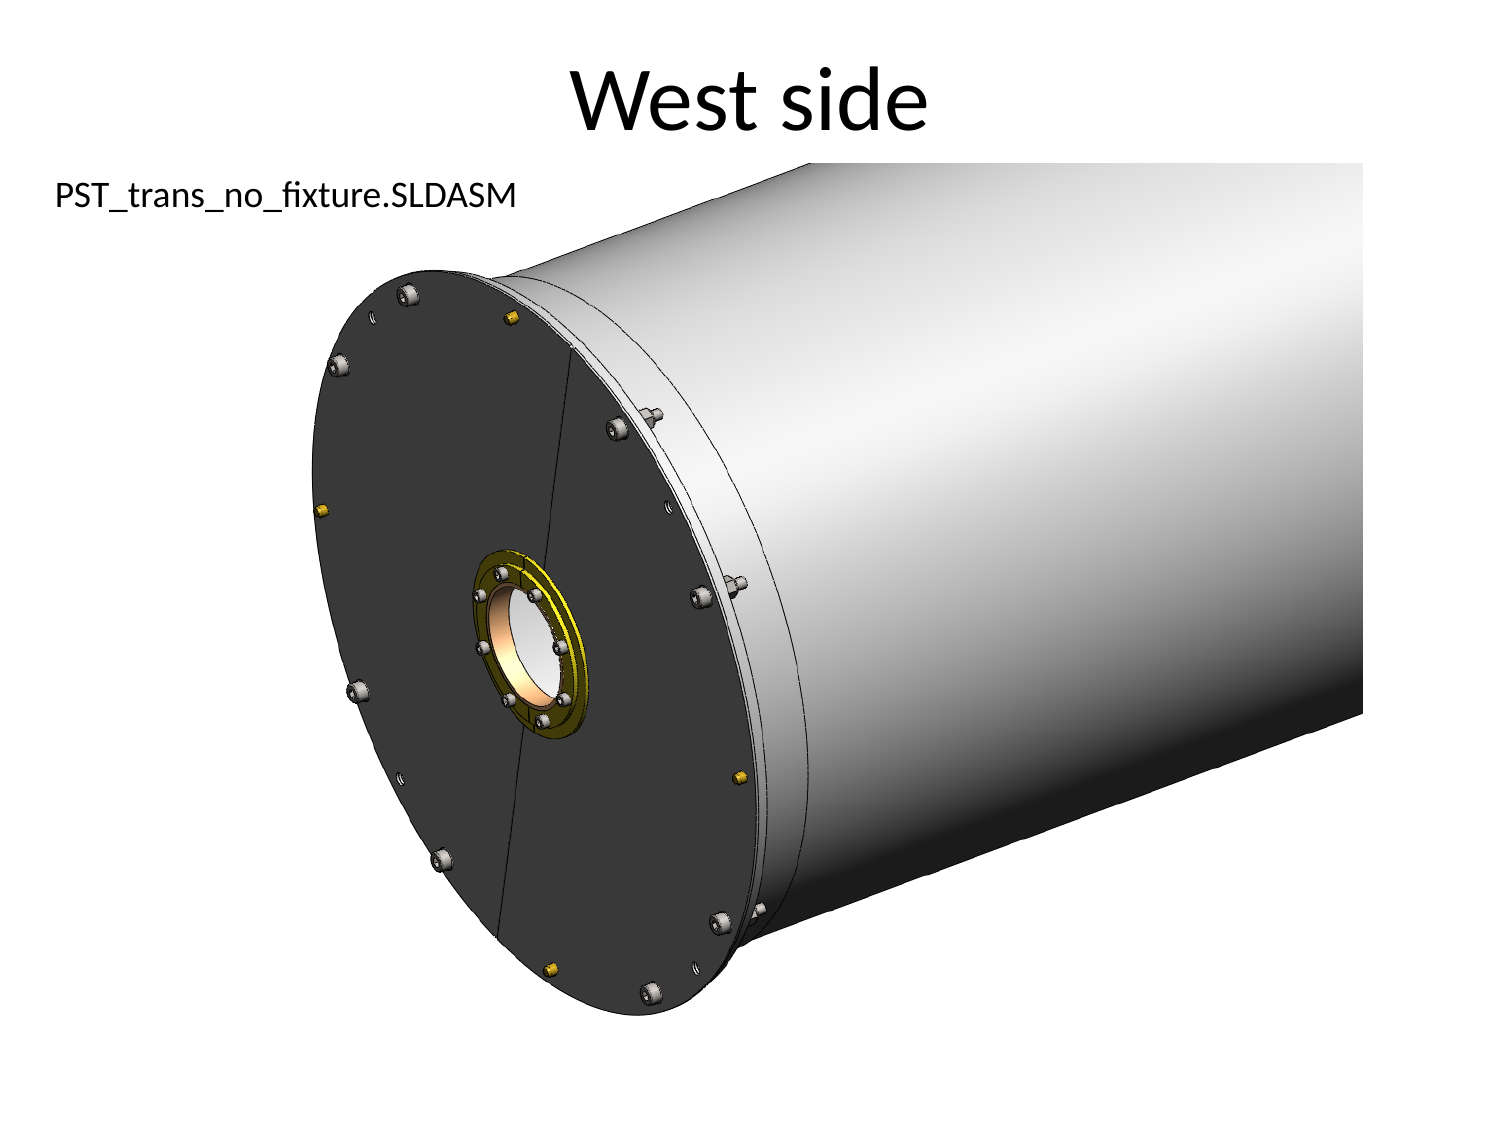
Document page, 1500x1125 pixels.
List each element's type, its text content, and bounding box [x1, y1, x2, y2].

picture [162, 163, 1363, 1125]
text_box PST_trans_no_fixture.SLDASM [40, 162, 163, 223]
title West side [75, 0, 1425, 188]
